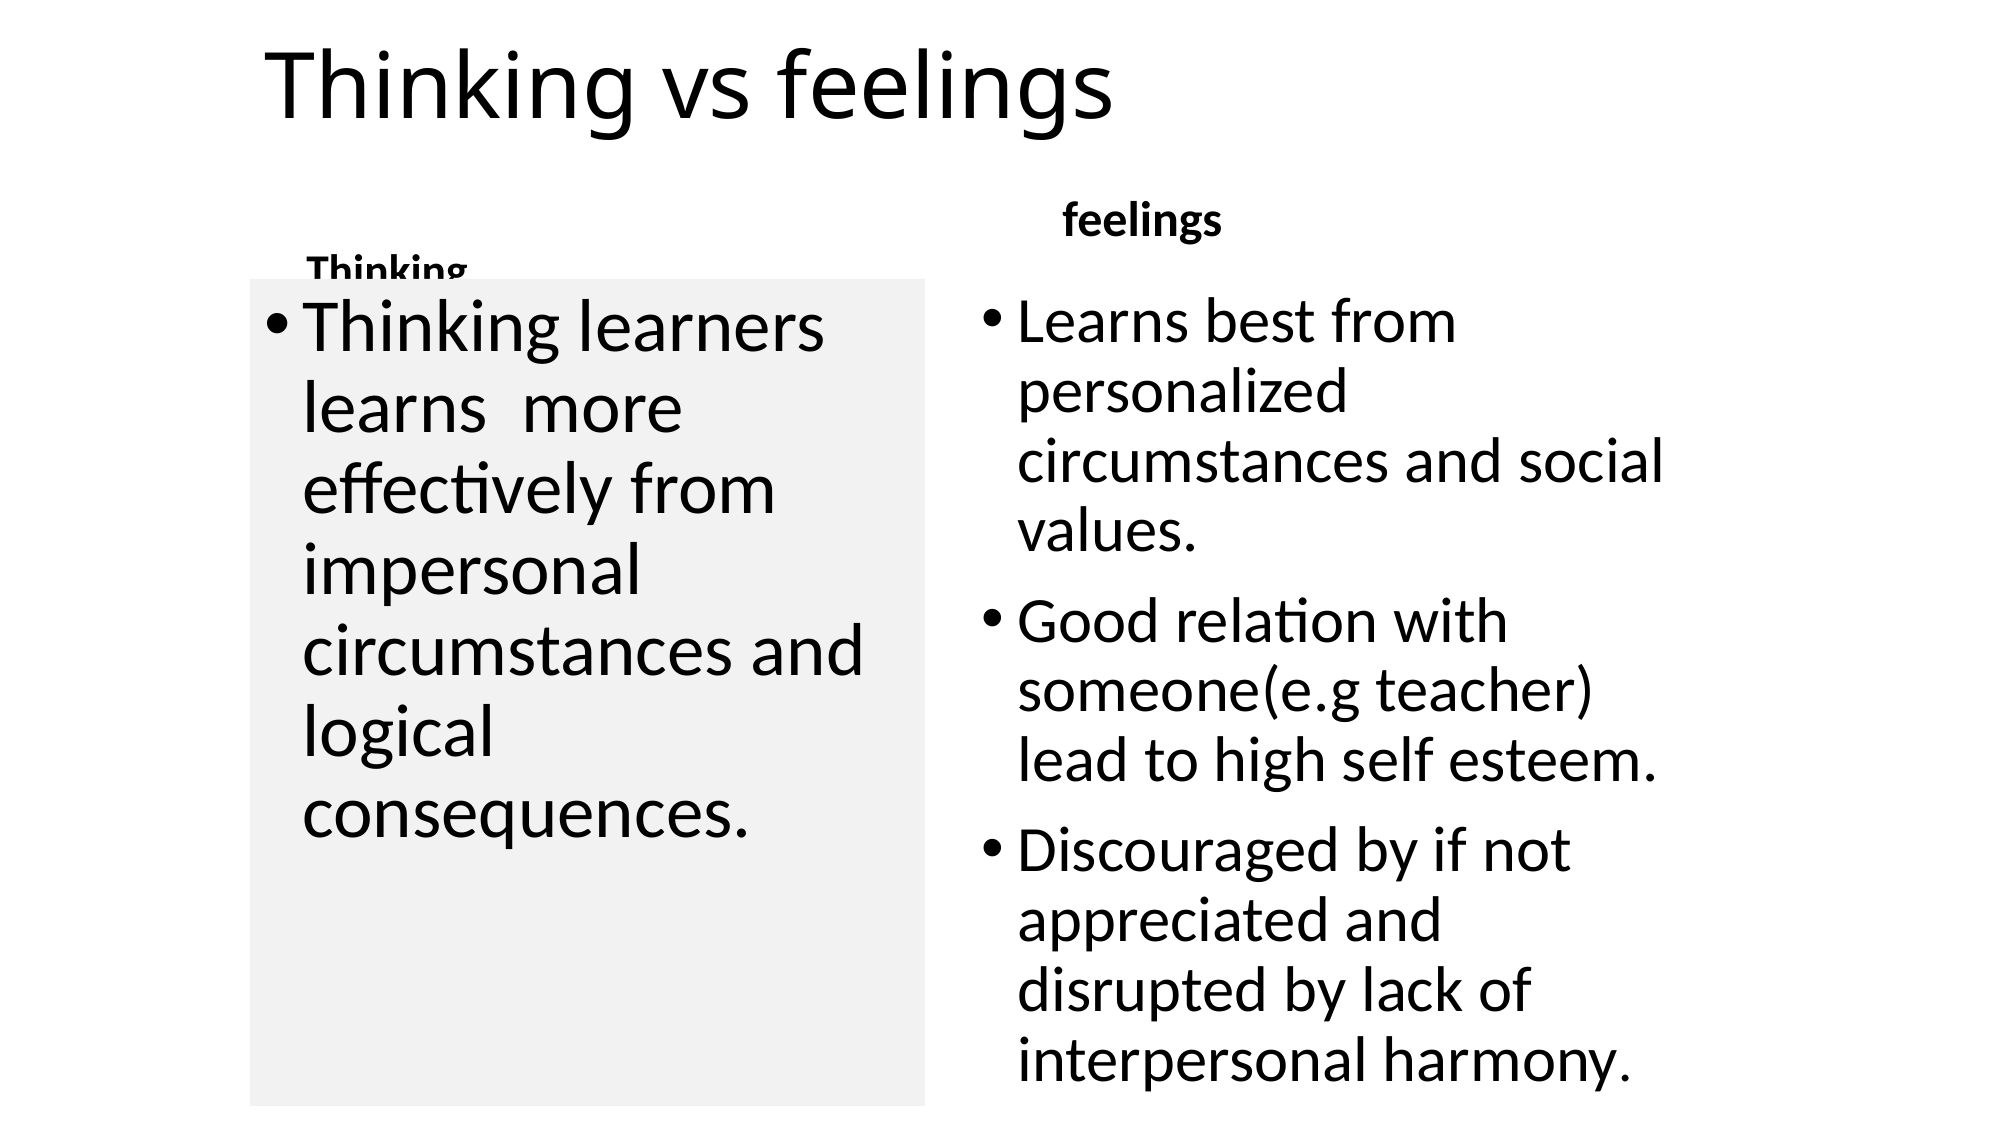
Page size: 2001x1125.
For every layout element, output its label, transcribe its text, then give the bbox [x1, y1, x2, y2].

list feelings [1047, 179, 1648, 255]
title Thinking vs feelings [249, 11, 1500, 166]
list Thinking learners learns more effectively from impersonal circumstances and logical consequences. [249, 278, 925, 1106]
list Thinking [291, 199, 892, 278]
list Learns best from personalized circumstances and social values. Good relation with someone(e.g teacher) lead to high self esteem. Discouraged by if not appreciated and disrupted by lack of interpersonal harmony. [966, 278, 1721, 1106]
